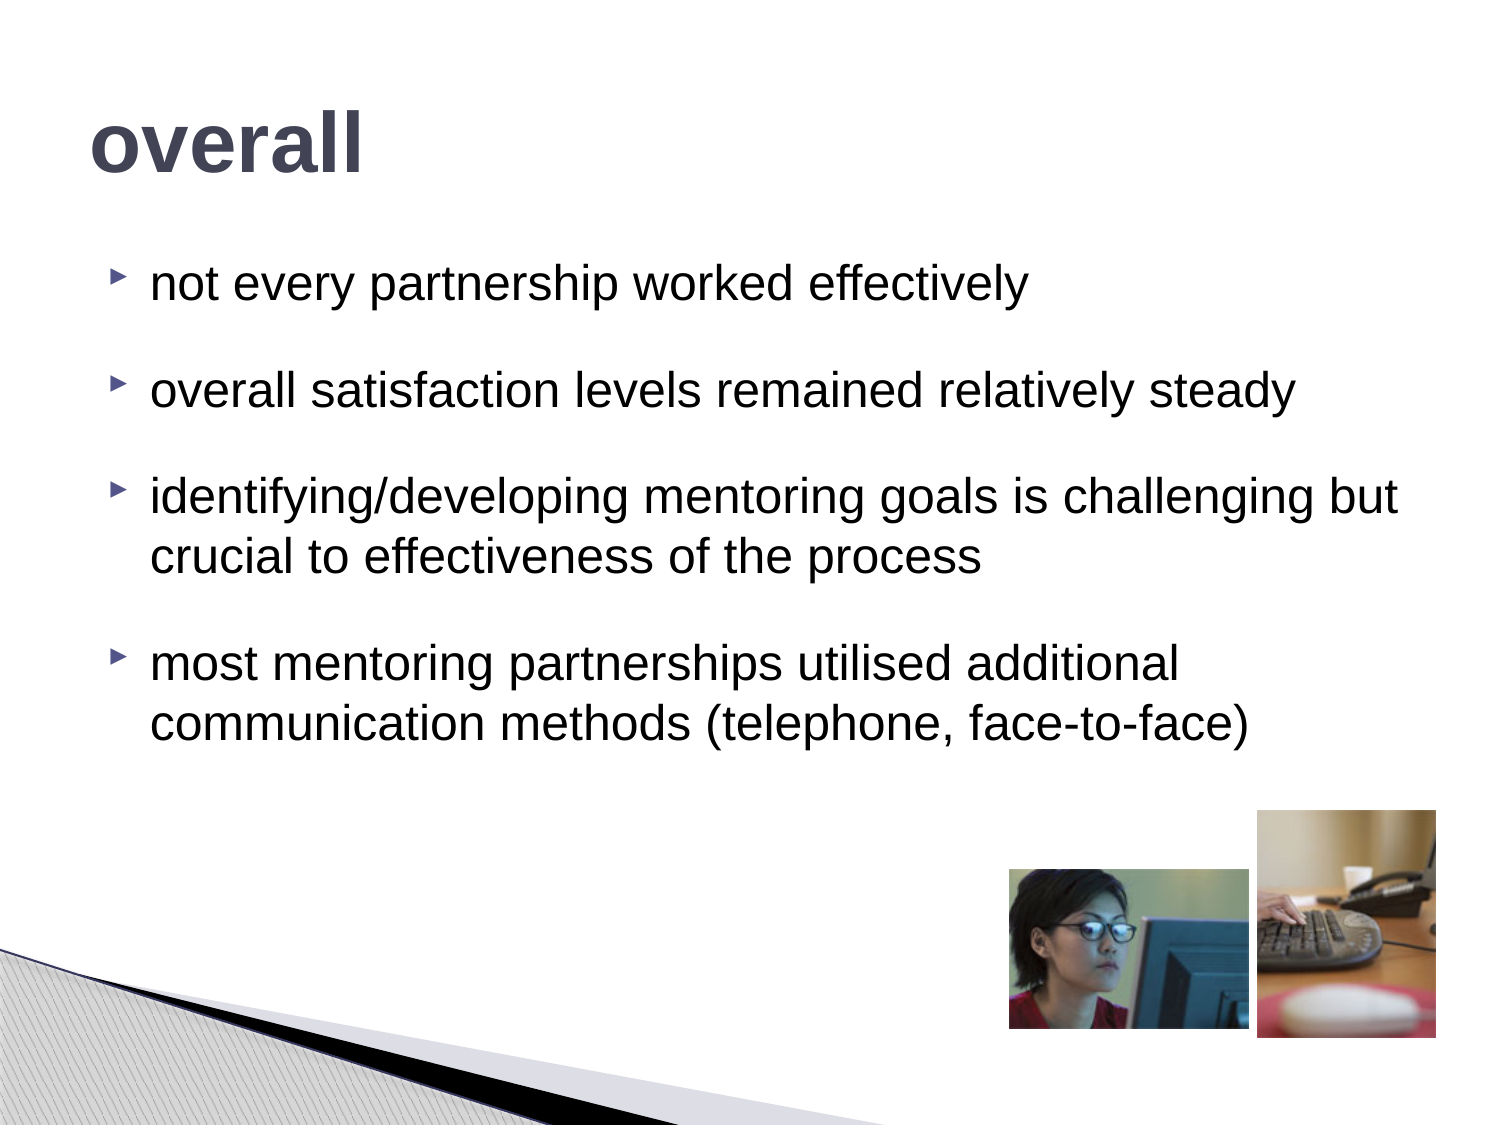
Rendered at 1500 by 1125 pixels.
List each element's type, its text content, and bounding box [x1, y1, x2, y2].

title overall [75, 45, 1425, 233]
picture [1009, 869, 1250, 1029]
list not every partnership worked effectively overall satisfaction levels remained relatively steady identifying/developing mentoring goals is challenging but crucial to effectiveness of the process most mentoring partnerships utilised additional communication methods (telephone, face-to-face) [75, 243, 1425, 986]
picture [1257, 810, 1436, 1039]
